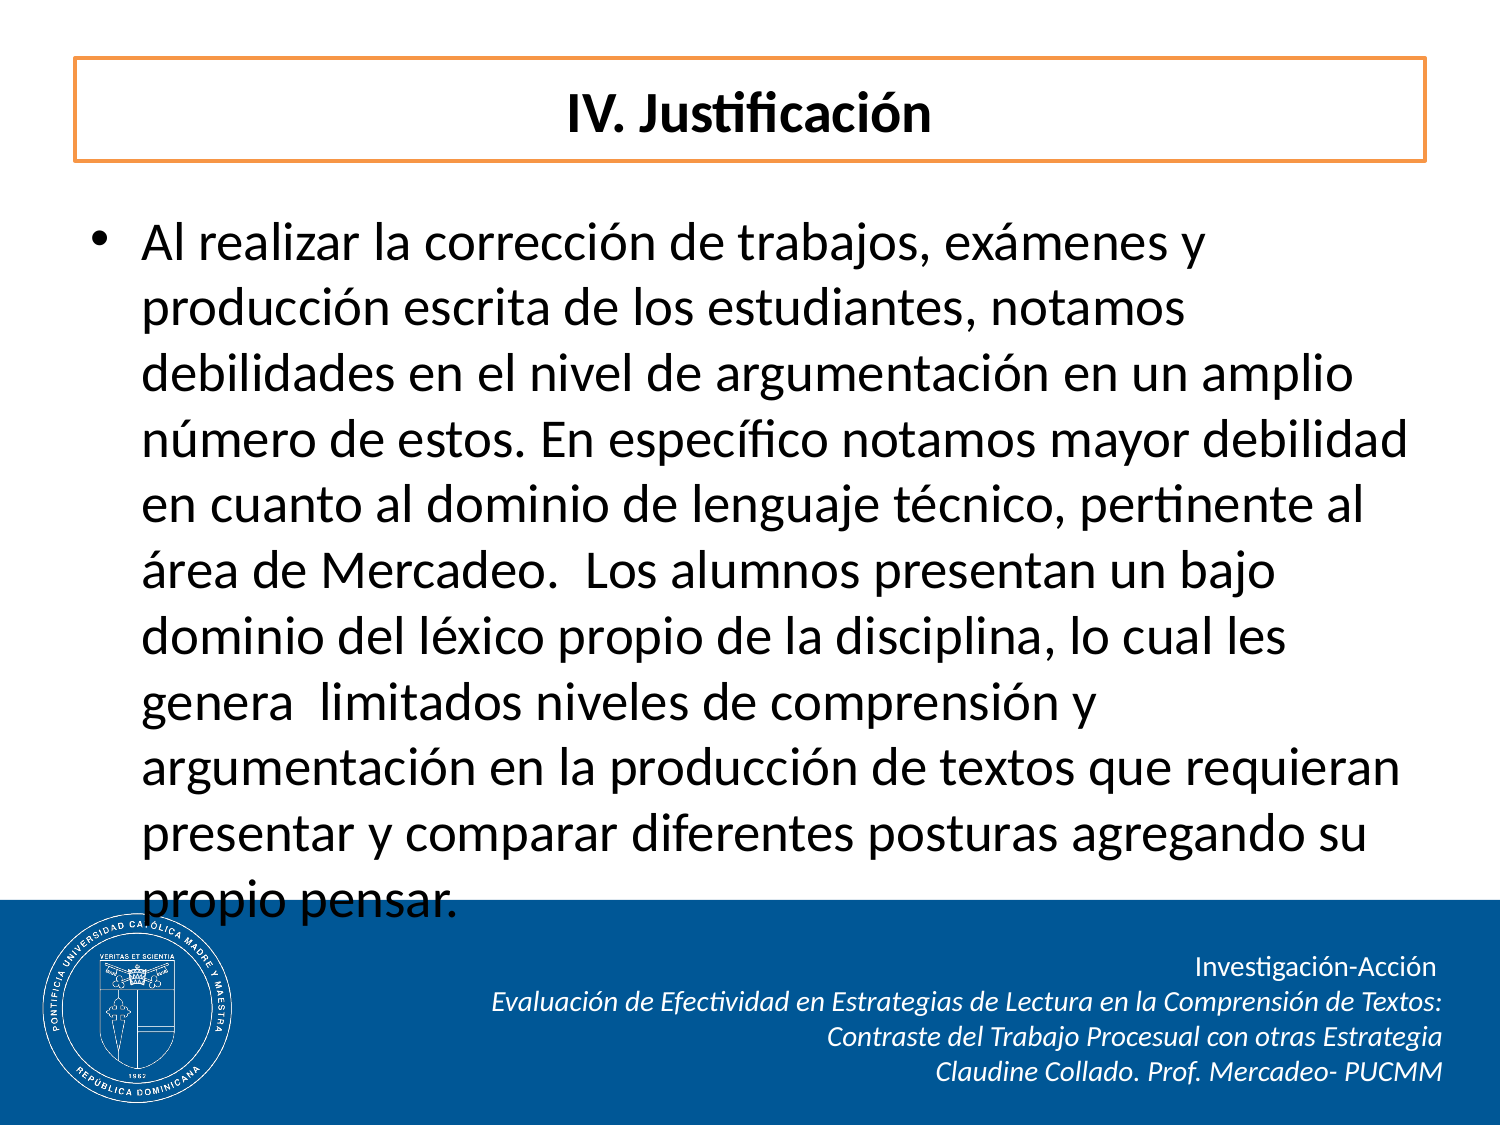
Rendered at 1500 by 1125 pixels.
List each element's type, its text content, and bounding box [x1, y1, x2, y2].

text_box Investigación-Acción Evaluación de Efectividad en Estrategias de Lectura en la Comprensión de Textos: Contraste del Trabajo Procesual con otras Estrategia Claudine Collado. Prof. Mercadeo- PUCMM [365, 939, 1459, 1095]
list Al realizar la corrección de trabajos, exámenes y producción escrita de los estudiantes, notamos debilidades en el nivel de argumentación en un amplio número de estos. En específico notamos mayor debilidad en cuanto al dominio de lenguaje técnico, pertinente al área de Mercadeo. Los alumnos presentan un bajo dominio del léxico propio de la disciplina, lo cual les genera limitados niveles de comprensión y argumentación en la producción de textos que requieran presentar y comparar diferentes posturas agregando su propio pensar. [75, 197, 1425, 940]
picture [24, 903, 251, 1113]
title IV. Justificación [73, 56, 1427, 163]
text_box [0, 898, 1500, 1125]
